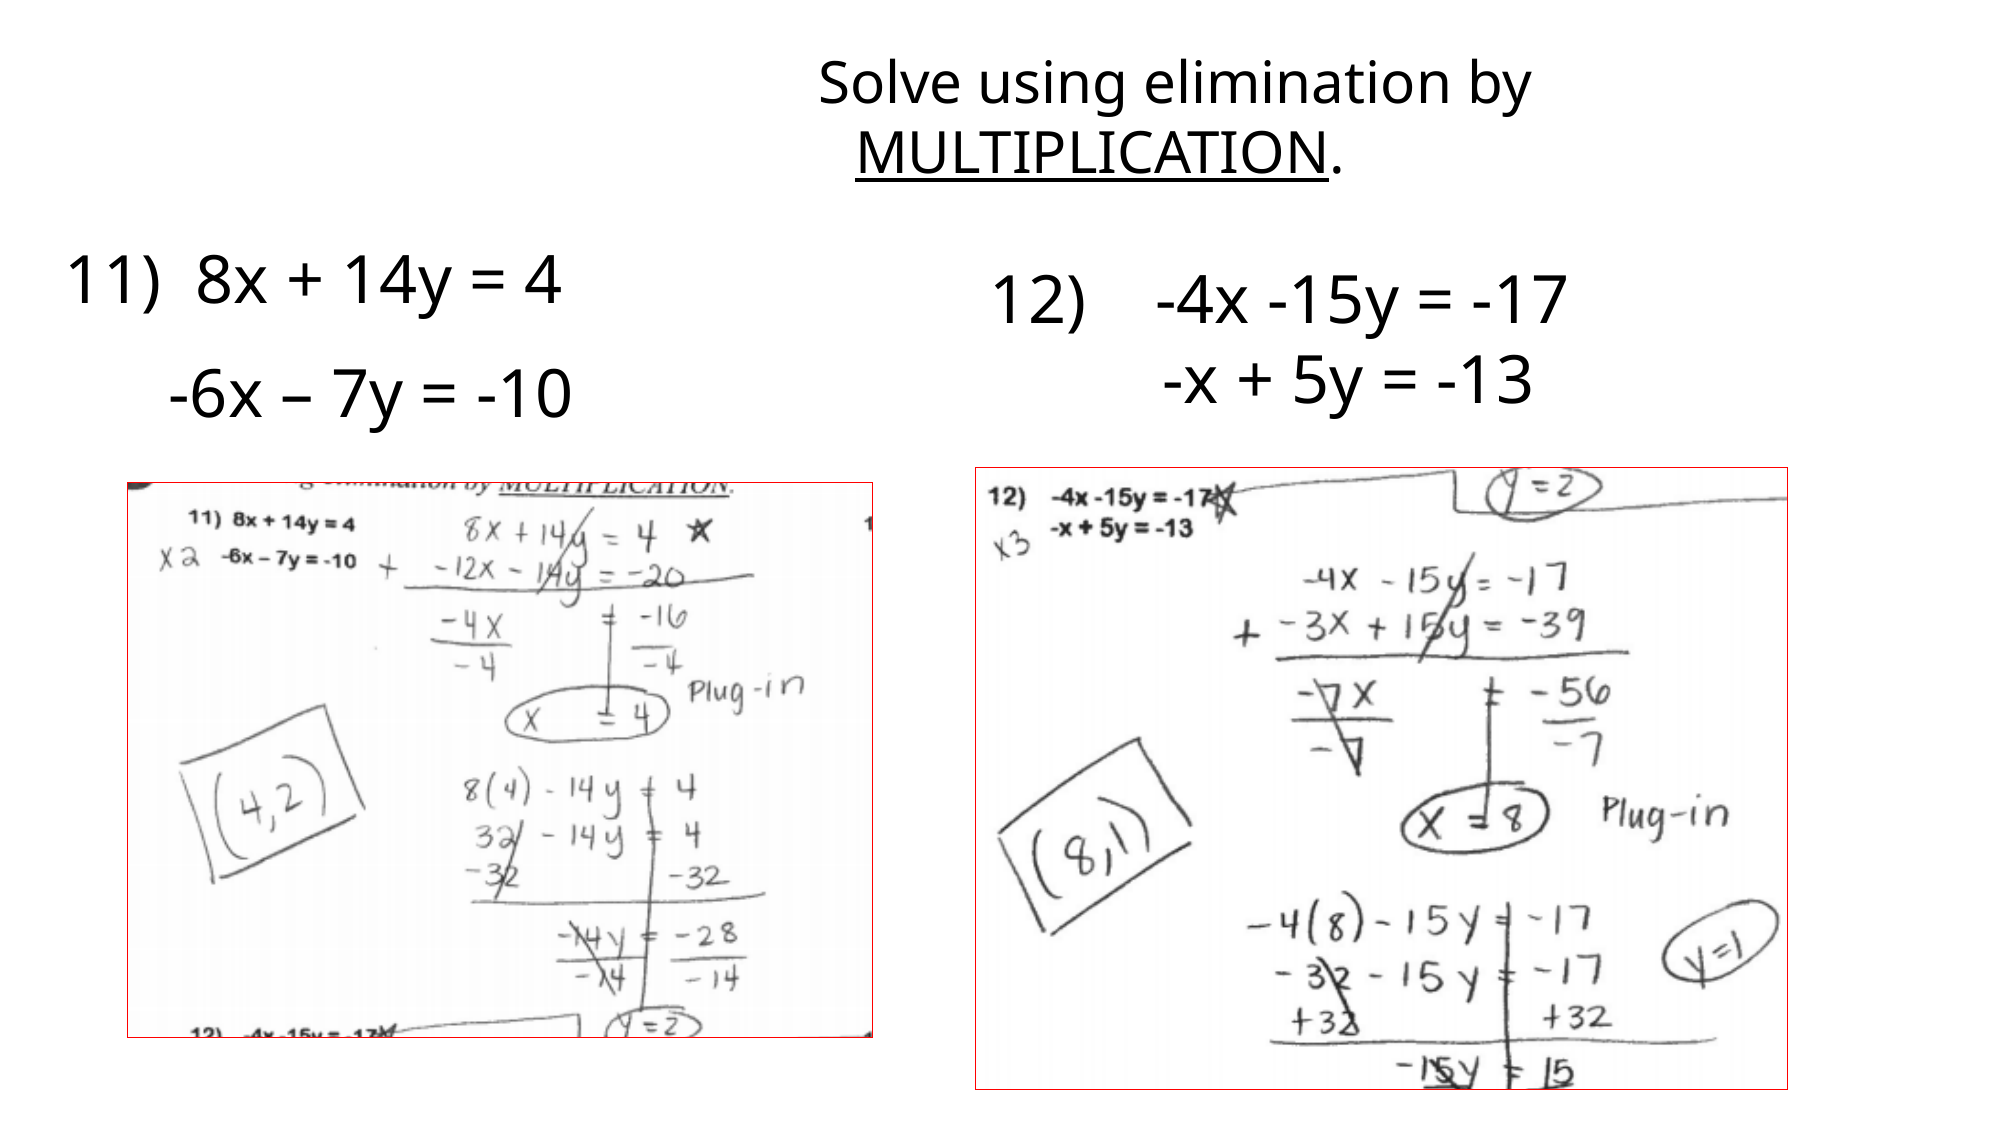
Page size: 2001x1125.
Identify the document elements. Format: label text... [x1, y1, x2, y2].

text_box 12) -4x -15y = -17 -x + 5y = -13 [974, 249, 2000, 425]
picture [974, 466, 1788, 1091]
text_box 11) 8x + 14y = 4 -6x – 7y = -10 [49, 229, 1263, 438]
text_box Solve using elimination by MULTIPLICATION. [499, 37, 1700, 193]
picture [127, 482, 873, 1038]
